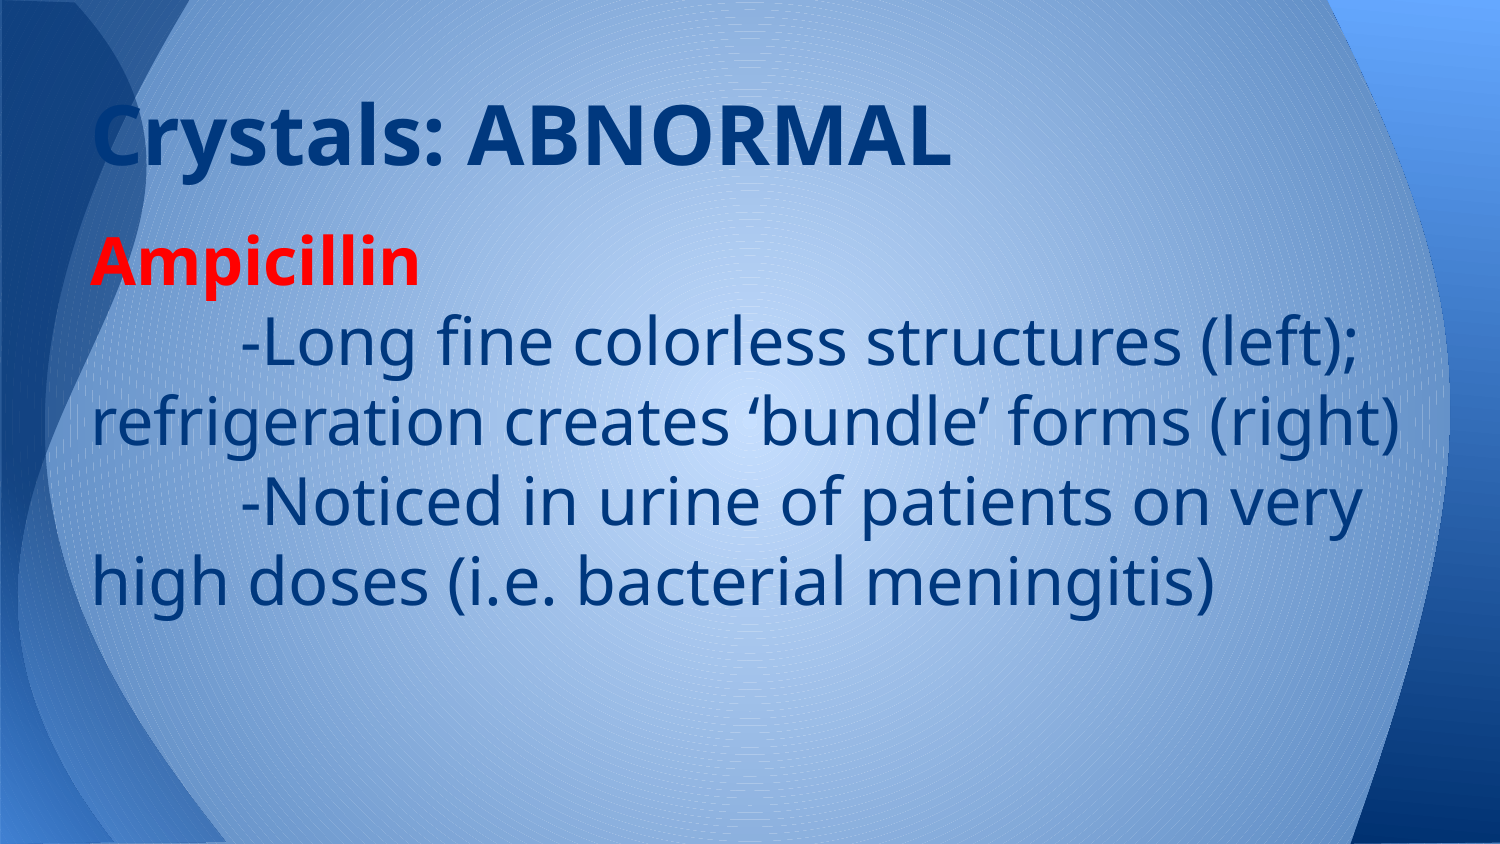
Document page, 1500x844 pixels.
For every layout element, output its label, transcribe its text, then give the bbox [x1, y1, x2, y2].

list Ampicillin -Long fine colorless structures (left); refrigeration creates ‘bundle’ forms (right) -Noticed in urine of patients on very high doses (i.e. bacterial meningitis) [75, 204, 1425, 800]
title Crystals: ABNORMAL [75, 33, 1425, 197]
